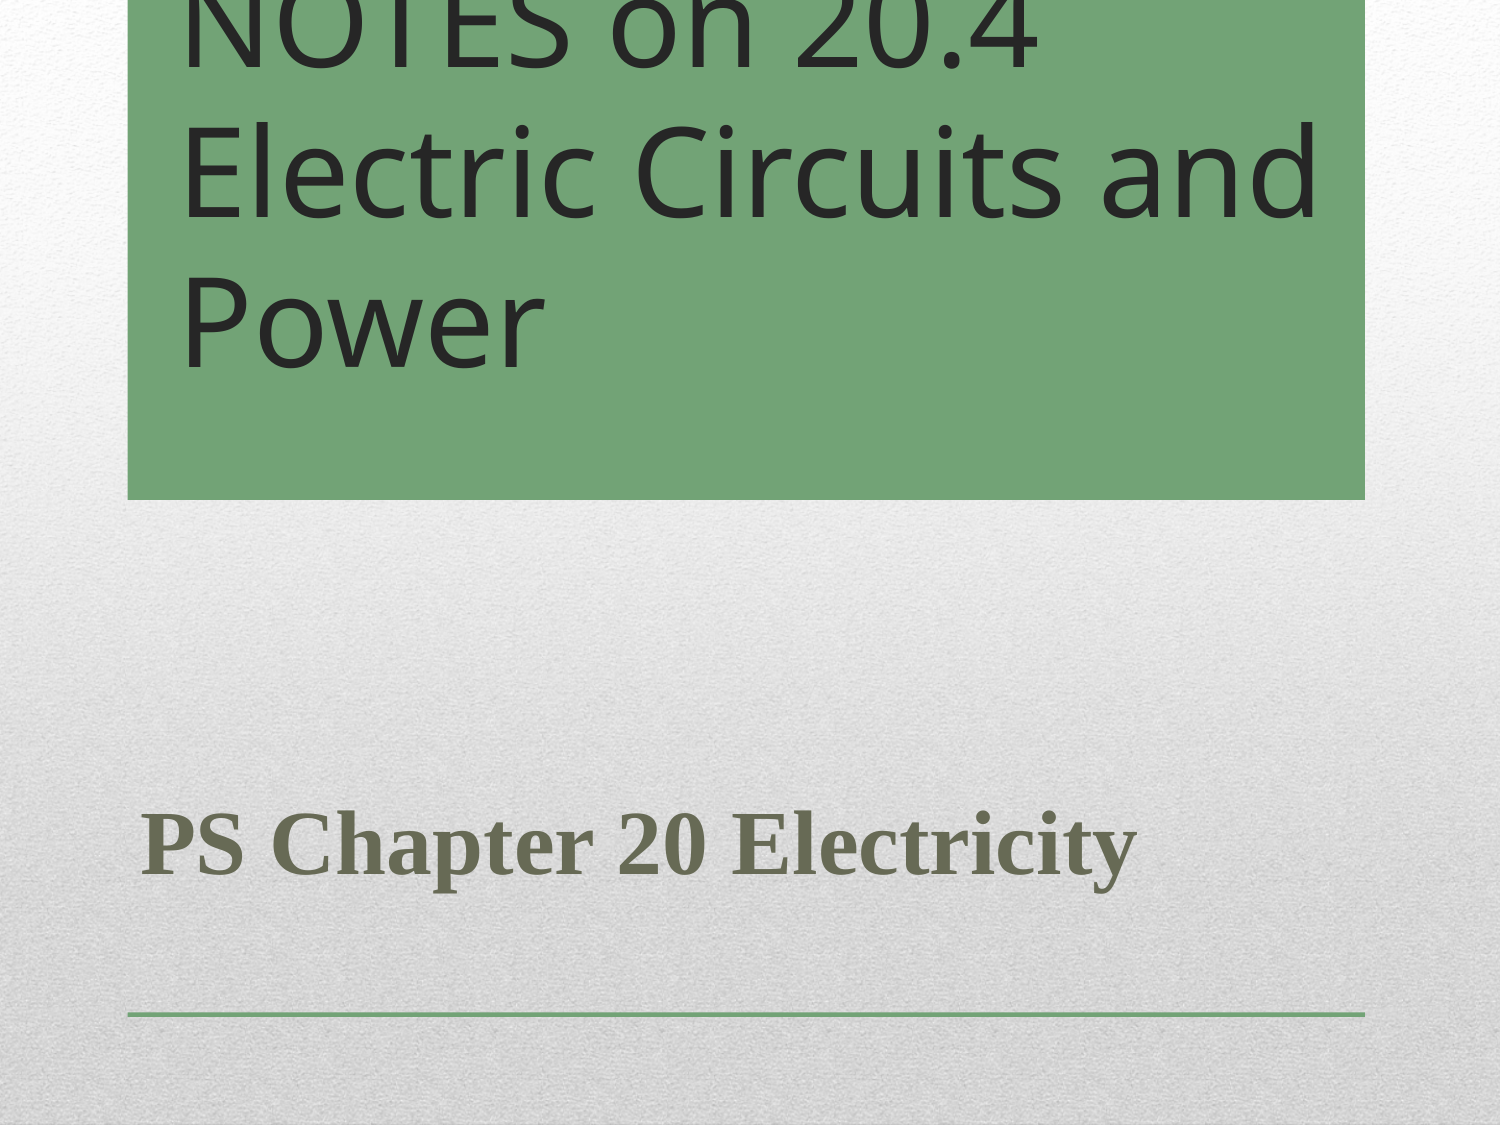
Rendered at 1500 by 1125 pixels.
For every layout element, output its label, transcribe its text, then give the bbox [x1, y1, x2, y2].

subtitle PS Chapter 20 Electricity [125, 774, 1250, 938]
title NOTES on 20.4 Electric Circuits and Power [162, 149, 1400, 400]
